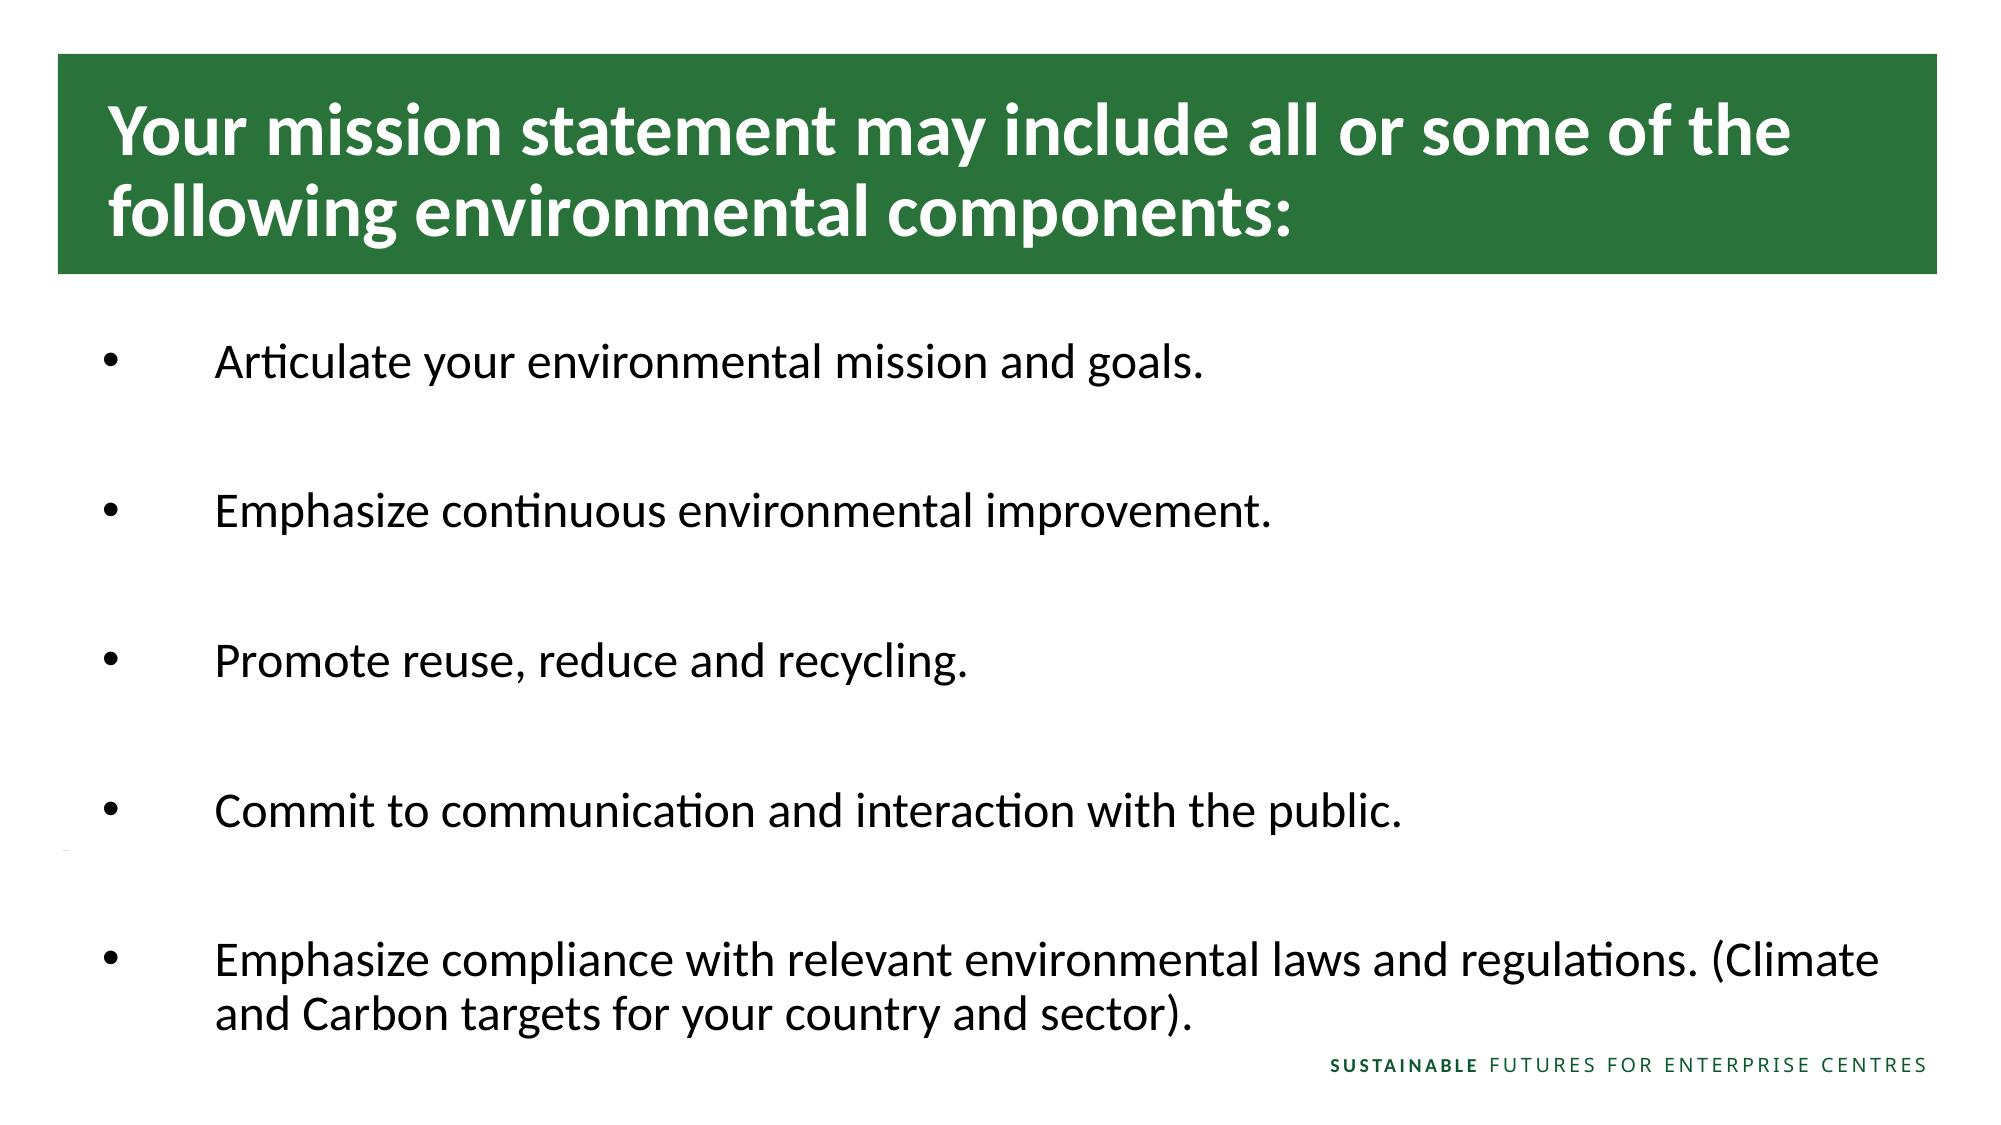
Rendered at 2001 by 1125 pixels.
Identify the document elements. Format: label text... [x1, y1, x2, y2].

list Articulate your environmental mission and goals. Emphasize continuous environmental improvement. Promote reuse, reduce and recycling. Commit to communication and interaction with the public. Emphasize compliance with relevant environmental laws and regulations. (Climate and Carbon targets for your country and sector). [87, 327, 1899, 869]
list Your mission statement may include all or some of the following environmental components: [93, 83, 1895, 278]
